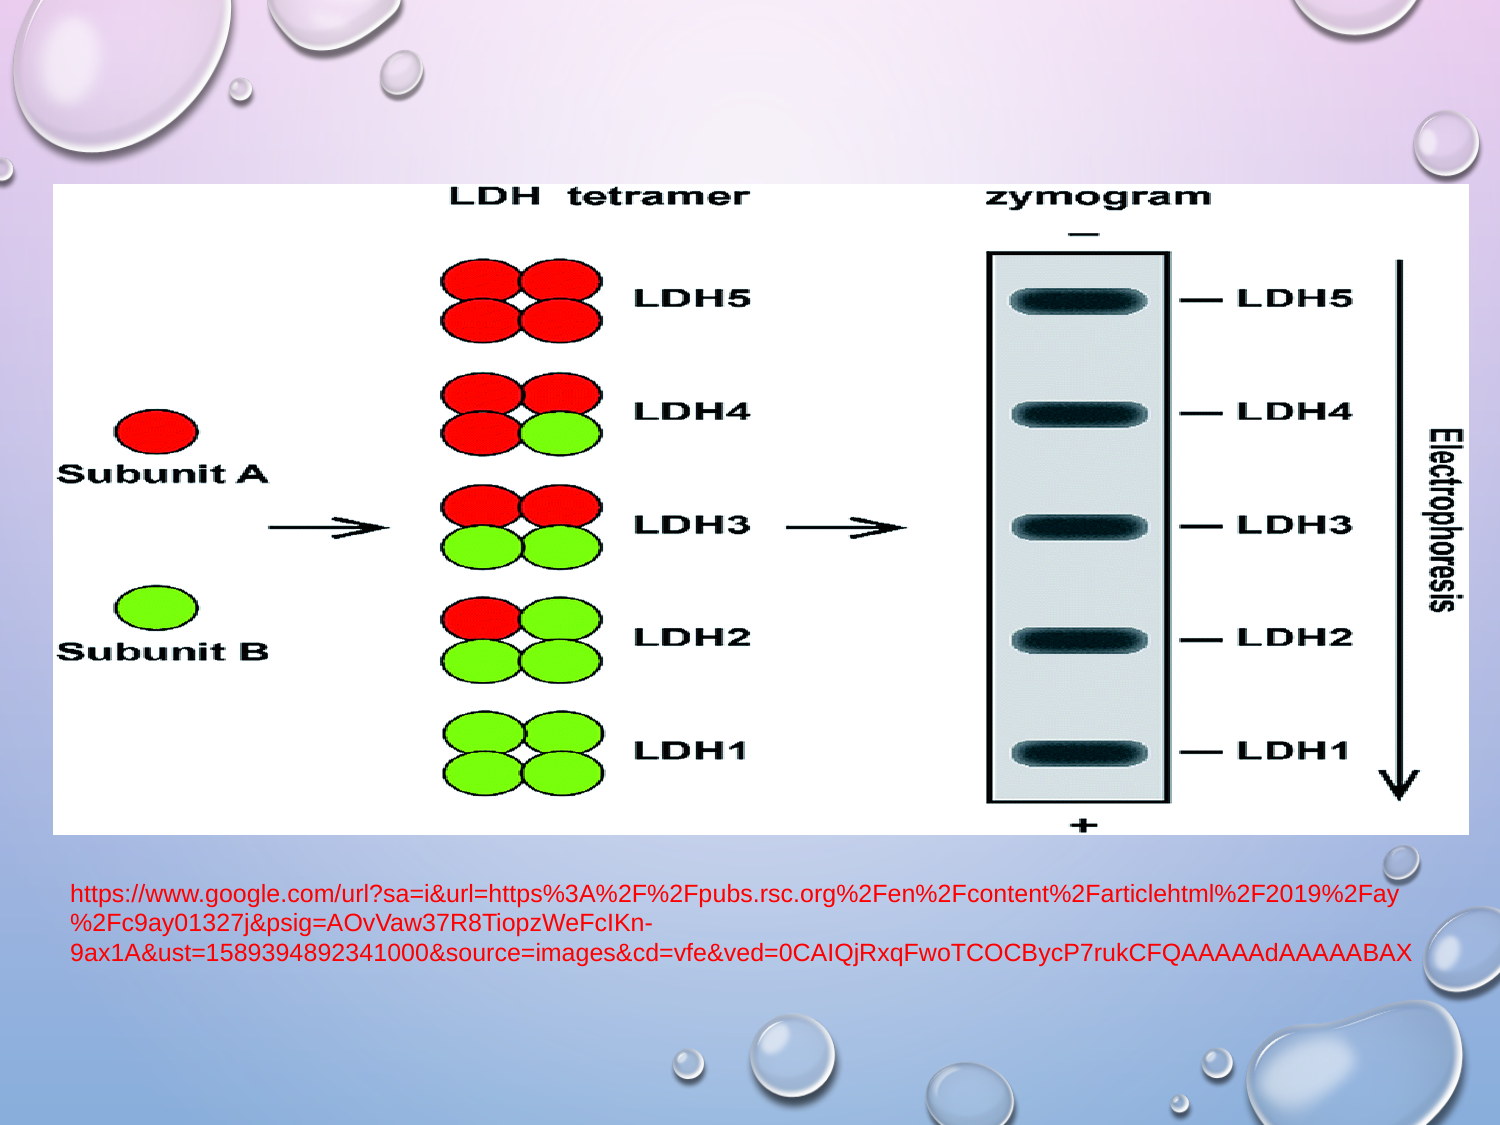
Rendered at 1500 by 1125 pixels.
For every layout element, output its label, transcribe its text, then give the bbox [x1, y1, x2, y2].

text_box https://www.google.com/url?sa=i&url=https%3A%2F%2Fpubs.rsc.org%2Fen%2Fcontent%2Farticlehtml%2F2019%2Fay%2Fc9ay01327j&psig=AOvVaw37R8TiopzWeFcIKn-9ax1A&ust=1589394892341000&source=images&cd=vfe&ved=0CAIQjRxqFwoTCOCBycP7rukCFQAAAAAdAAAAABAX [55, 869, 1472, 975]
picture [0, 0, 1500, 1125]
